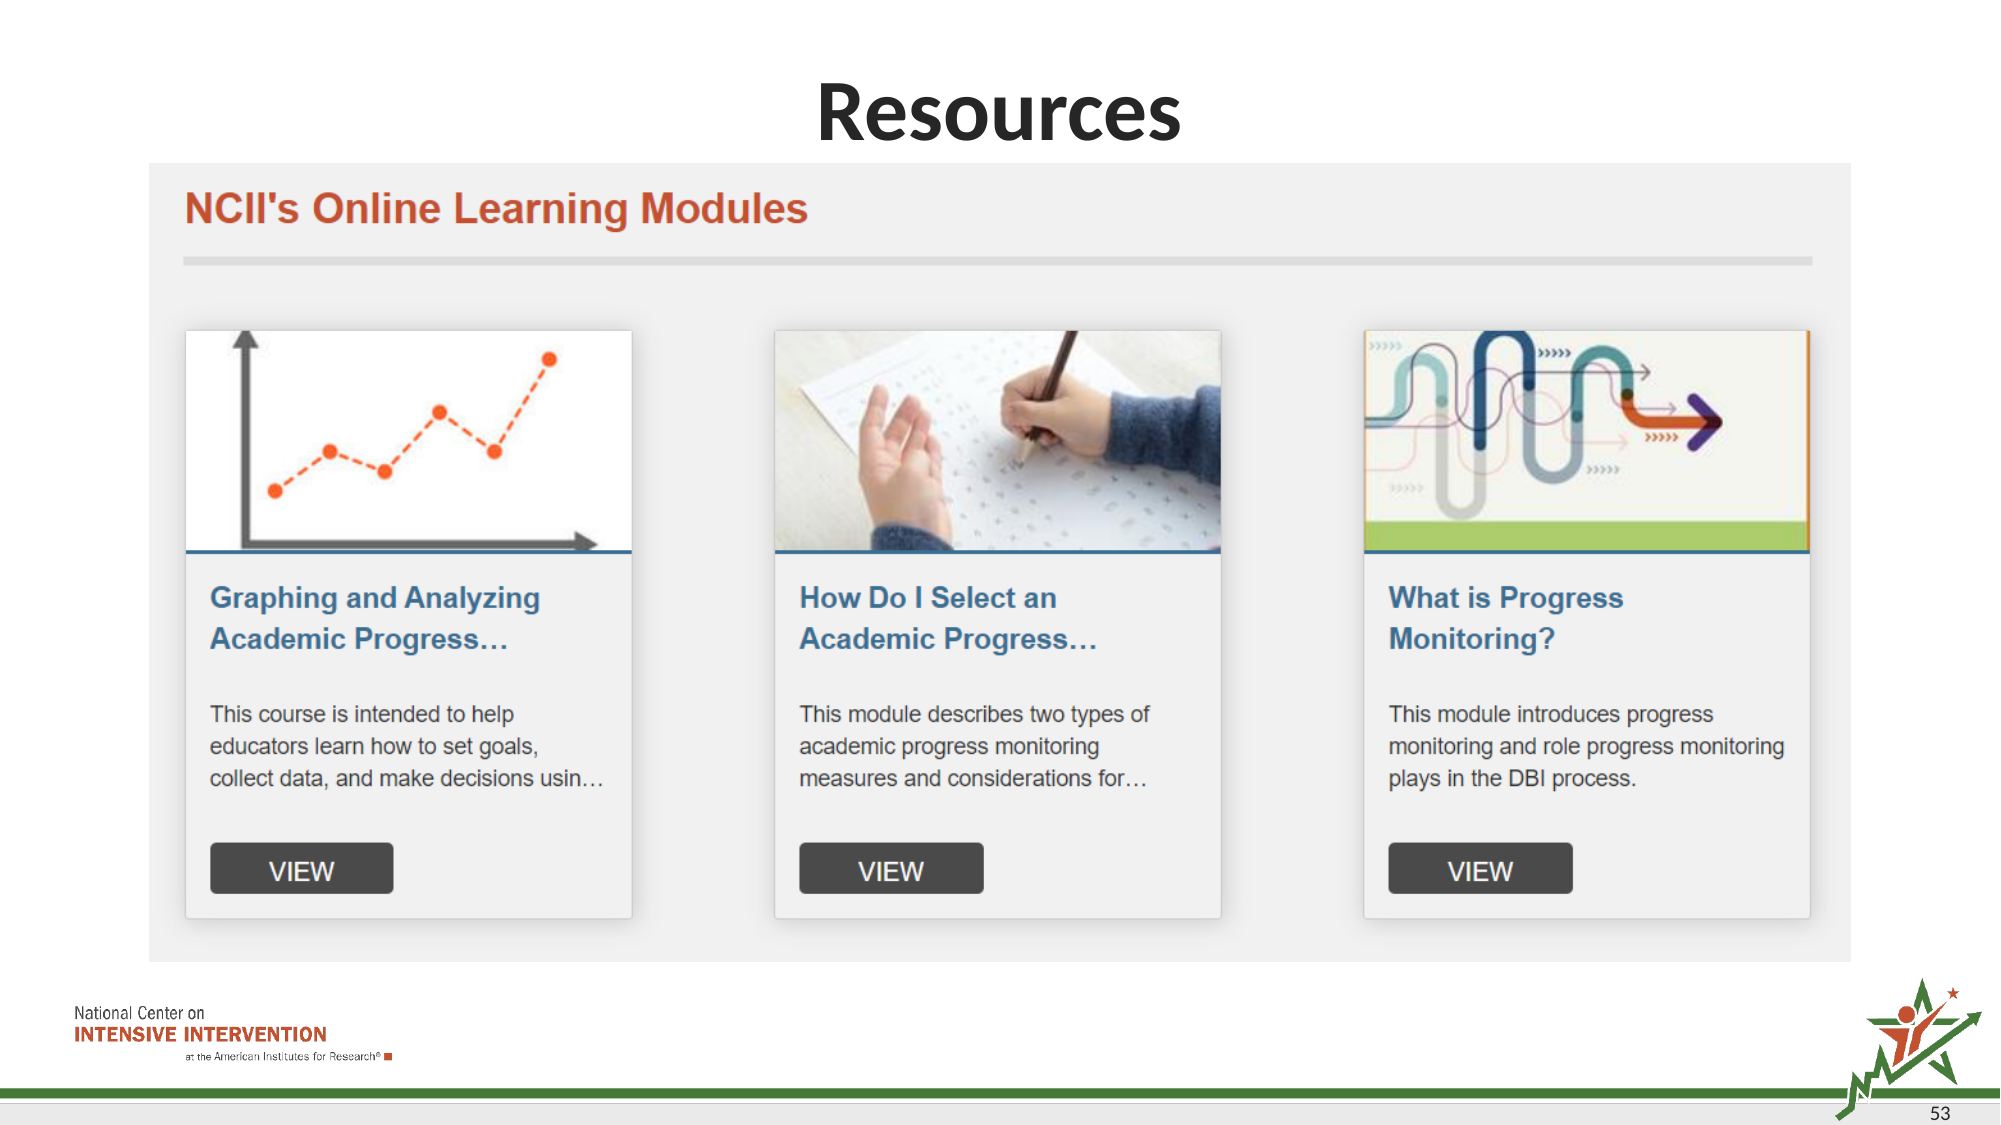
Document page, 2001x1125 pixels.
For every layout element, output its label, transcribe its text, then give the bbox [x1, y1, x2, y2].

title Resources [75, 0, 1925, 210]
slide_number 53 [1925, 1099, 1951, 1125]
picture [0, 0, 2000, 1125]
